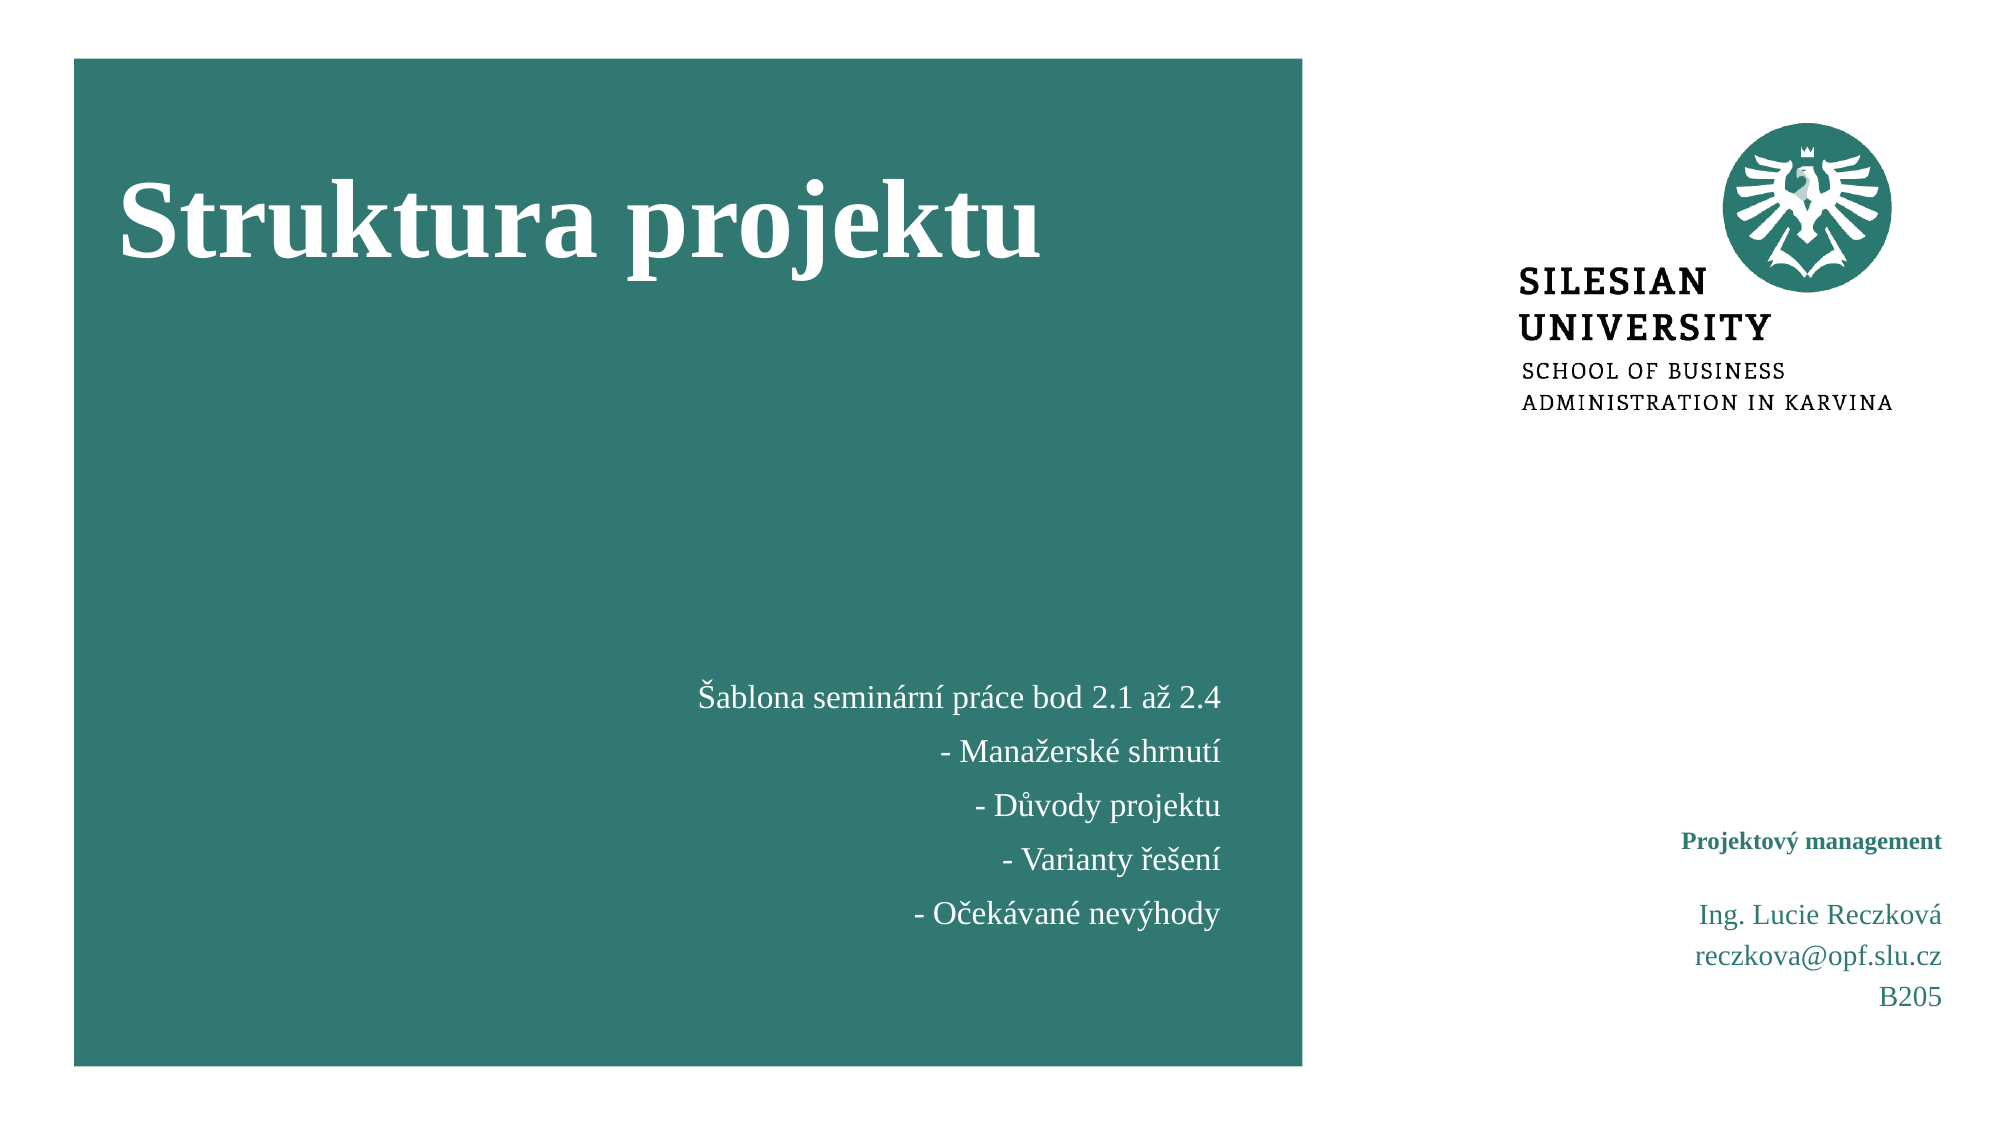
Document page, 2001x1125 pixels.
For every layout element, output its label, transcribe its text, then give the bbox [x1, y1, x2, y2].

picture [1519, 123, 1892, 410]
text_box Projektový management Ing. Lucie Reczková reczkova@opf.slu.cz B205 [1521, 814, 1963, 1067]
text_box [73, 57, 1303, 1068]
subtitle Šablona seminární práce bod 2.1 až 2.4 - Manažerské shrnutí - Důvody projektu - Varianty řešení - Očekávané nevýhody [277, 672, 1237, 941]
title Struktura projektu [102, 153, 1221, 626]
